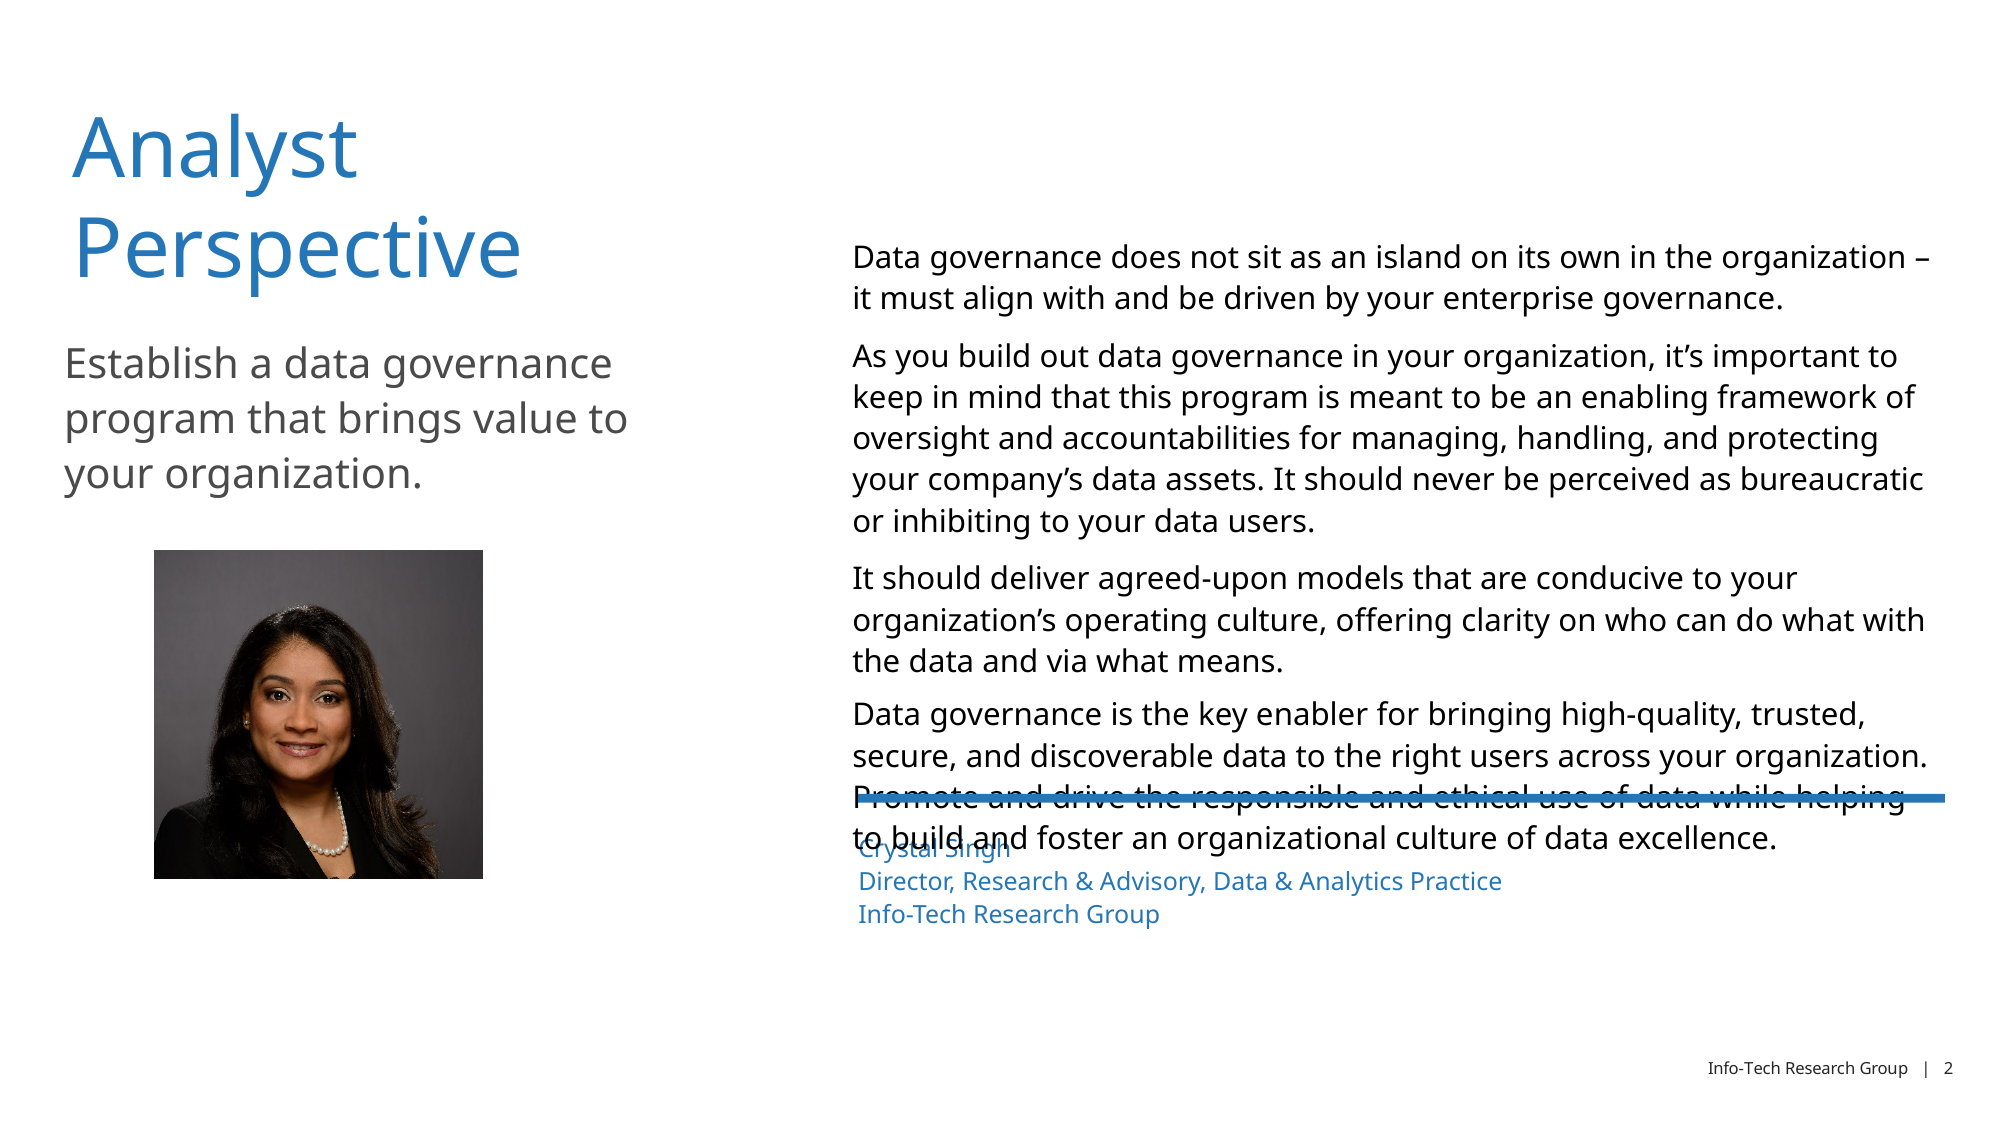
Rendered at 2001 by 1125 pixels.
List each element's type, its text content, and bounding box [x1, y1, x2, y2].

text_box [856, 792, 1947, 805]
list Establish a data governance program that brings value to your organization. [64, 331, 689, 458]
list Crystal Singh Director, Research & Advisory, Data & Analytics Practice Info-Tech Research Group [858, 829, 1635, 1039]
list Data governance does not sit as an island on its own in the organization – it must align with and be driven by your enterprise governance. As you build out data governance in your organization, it’s important to keep in mind that this program is meant to be an enabling framework of oversight and accountabilities for managing, handling, and protecting your company’s data assets. It should never be perceived as bureaucratic or inhibiting to your data users. It should deliver agreed-upon models that are conducive to your organization’s operating culture, offering clarity on who can do what with the data and via what means. Data governance is the key enabler for bringing high-quality, trusted, secure, and discoverable data to the right users across your organization. Promote and drive the responsible and ethical use of data while helping to build and foster an organizational culture of data excellence. [852, 233, 1945, 715]
picture [154, 550, 483, 879]
title Analyst Perspective [58, 86, 1656, 273]
text_box Info-Tech Research Group | 2 [1444, 1057, 2001, 1081]
